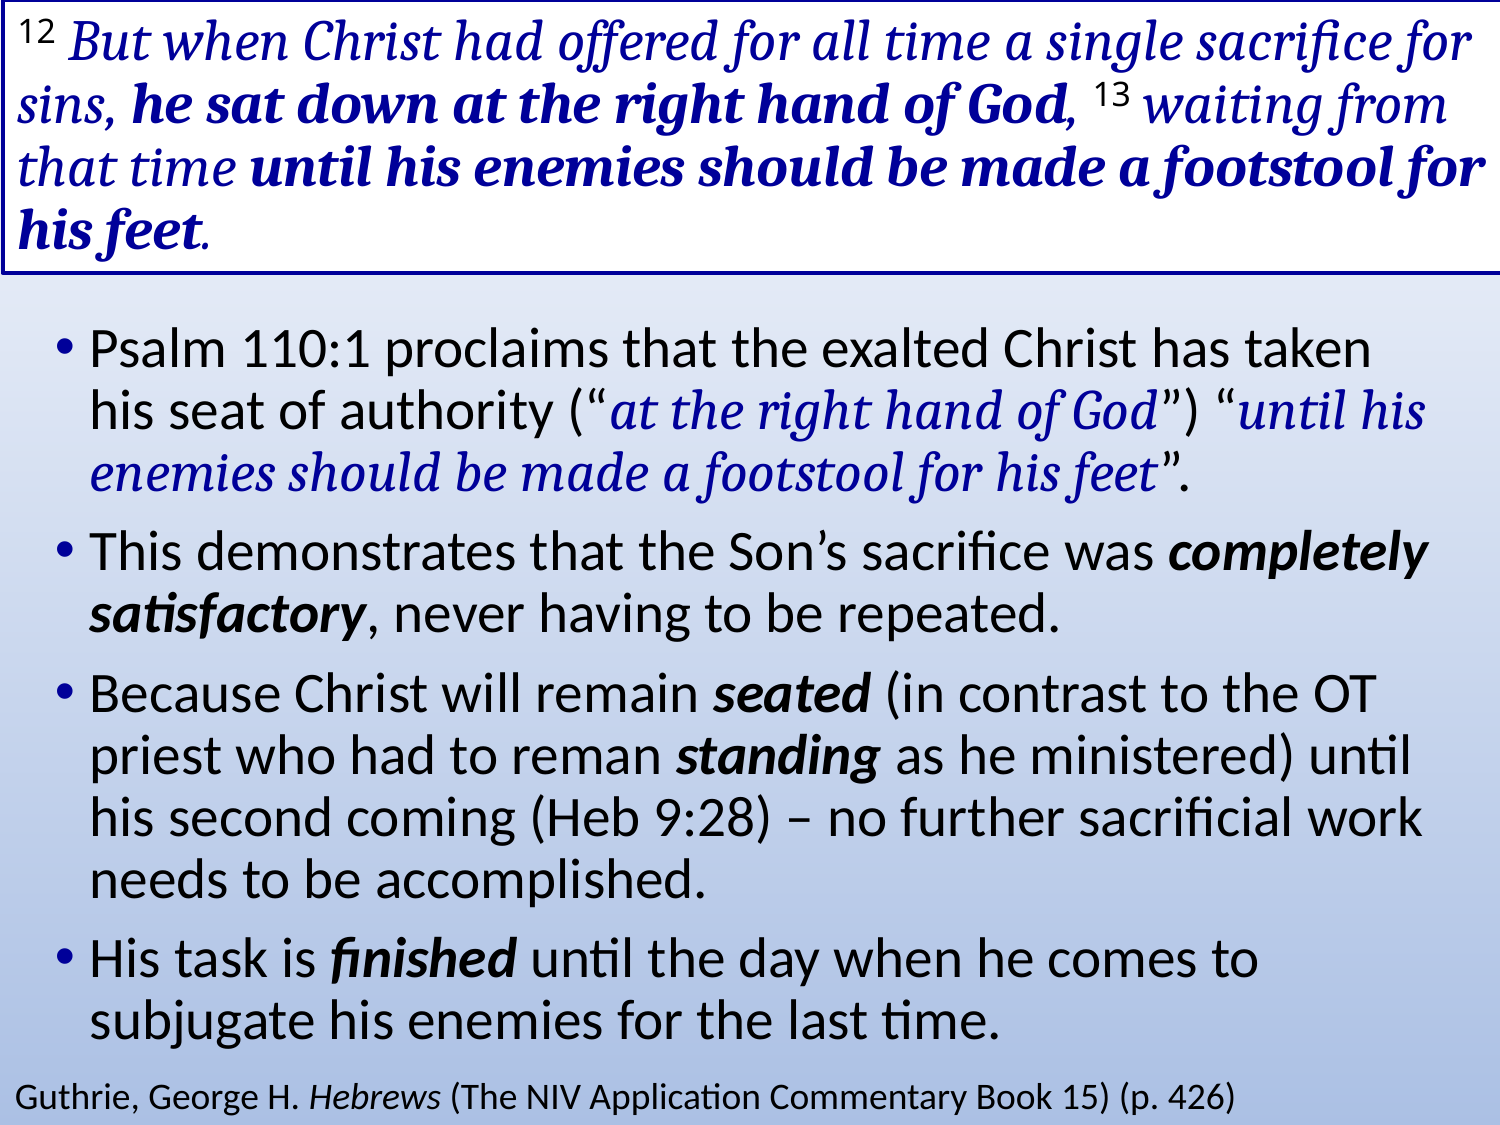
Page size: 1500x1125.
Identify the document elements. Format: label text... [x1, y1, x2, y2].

text_box Guthrie, George H. Hebrews (The NIV Application Commentary Book 15) (p. 426) [0, 1064, 1500, 1125]
title 12 But when Christ had offered for all time a single sacrifice for sins, he sat down at the right hand of God, 13 waiting from that time until his enemies should be made a footstool for his feet. [2, 0, 1500, 273]
list Psalm 110:1 proclaims that the exalted Christ has taken his seat of authority (“at the right hand of God”) “until his enemies should be made a footstool for his feet”. This demonstrates that the Son’s sacrifice was completely satisfactory, never having to be repeated. Because Christ will remain seated (in contrast to the OT priest who had to reman standing as he ministered) until his second coming (Heb 9:28) – no further sacrificial work needs to be accomplished. His task is finished until the day when he comes to subjugate his enemies for the last time. [39, 310, 1468, 1064]
